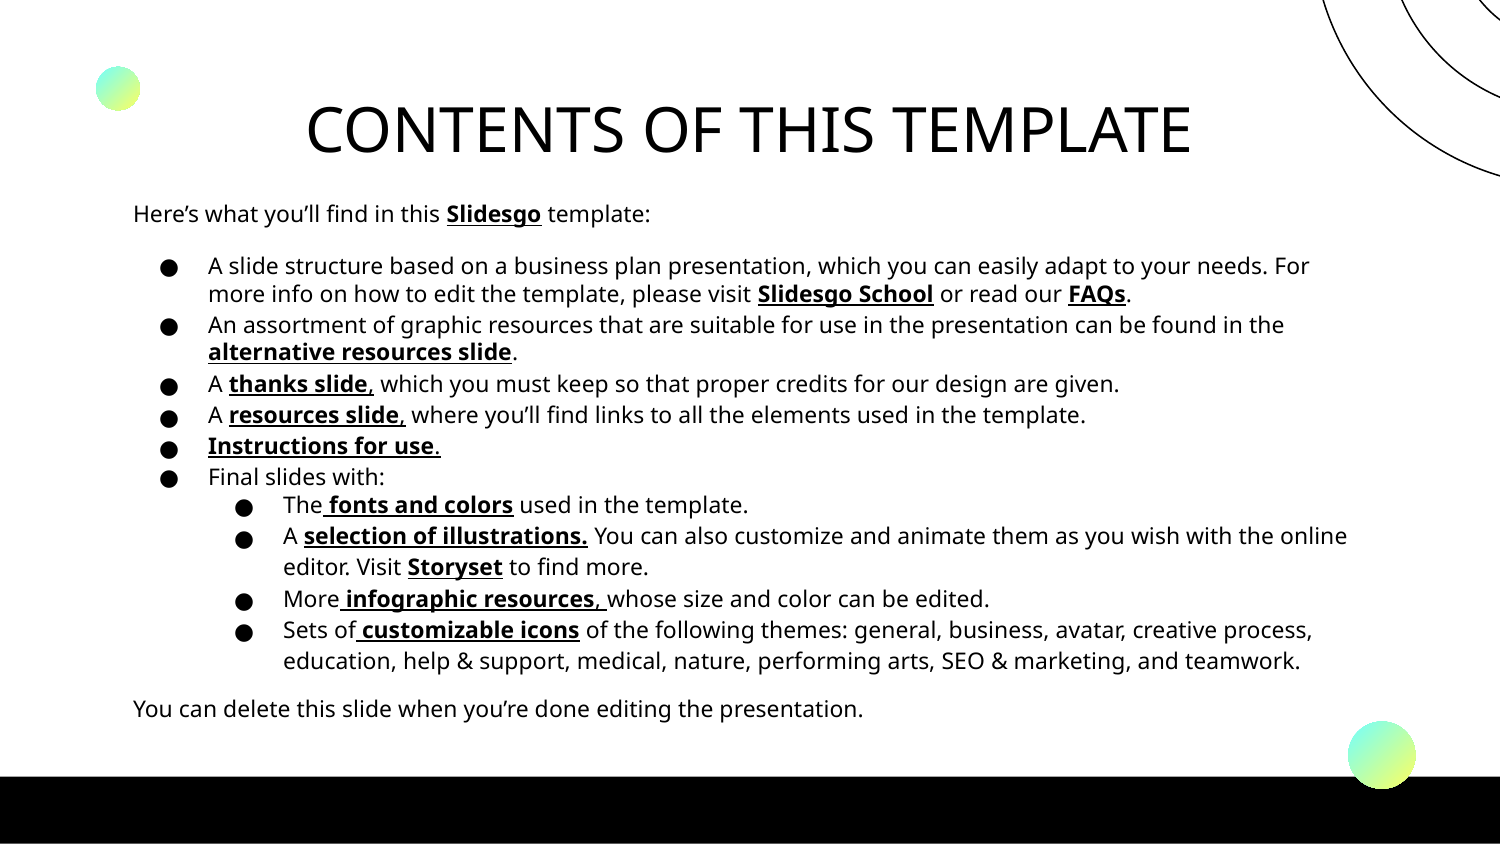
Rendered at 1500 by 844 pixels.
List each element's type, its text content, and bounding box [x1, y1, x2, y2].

text_box [1348, 721, 1416, 789]
list Here’s what you’ll find in this Slidesgo template: A slide structure based on a business plan presentation, which you can easily adapt to your needs. For more info on how to edit the template, please visit Slidesgo School or read our FAQs. An assortment of graphic resources that are suitable for use in the presentation can be found in the alternative resources slide. A thanks slide, which you must keep so that proper credits for our design are given. A resources slide, where you’ll find links to all the elements used in the template. Instructions for use. Final slides with: The fonts and colors used in the template. A selection of illustrations. You can also customize and animate them as you wish with the online editor. Visit Storyset to find more. More infographic resources, whose size and color can be edited. Sets of customizable icons of the following themes: general, business, avatar, creative process, education, help & support, medical, nature, performing arts, SEO & marketing, and teamwork. You can delete this slide when you’re done editing the presentation. [118, 166, 1382, 756]
text_box [96, 66, 140, 111]
title CONTENTS OF THIS TEMPLATE [118, 88, 1382, 166]
